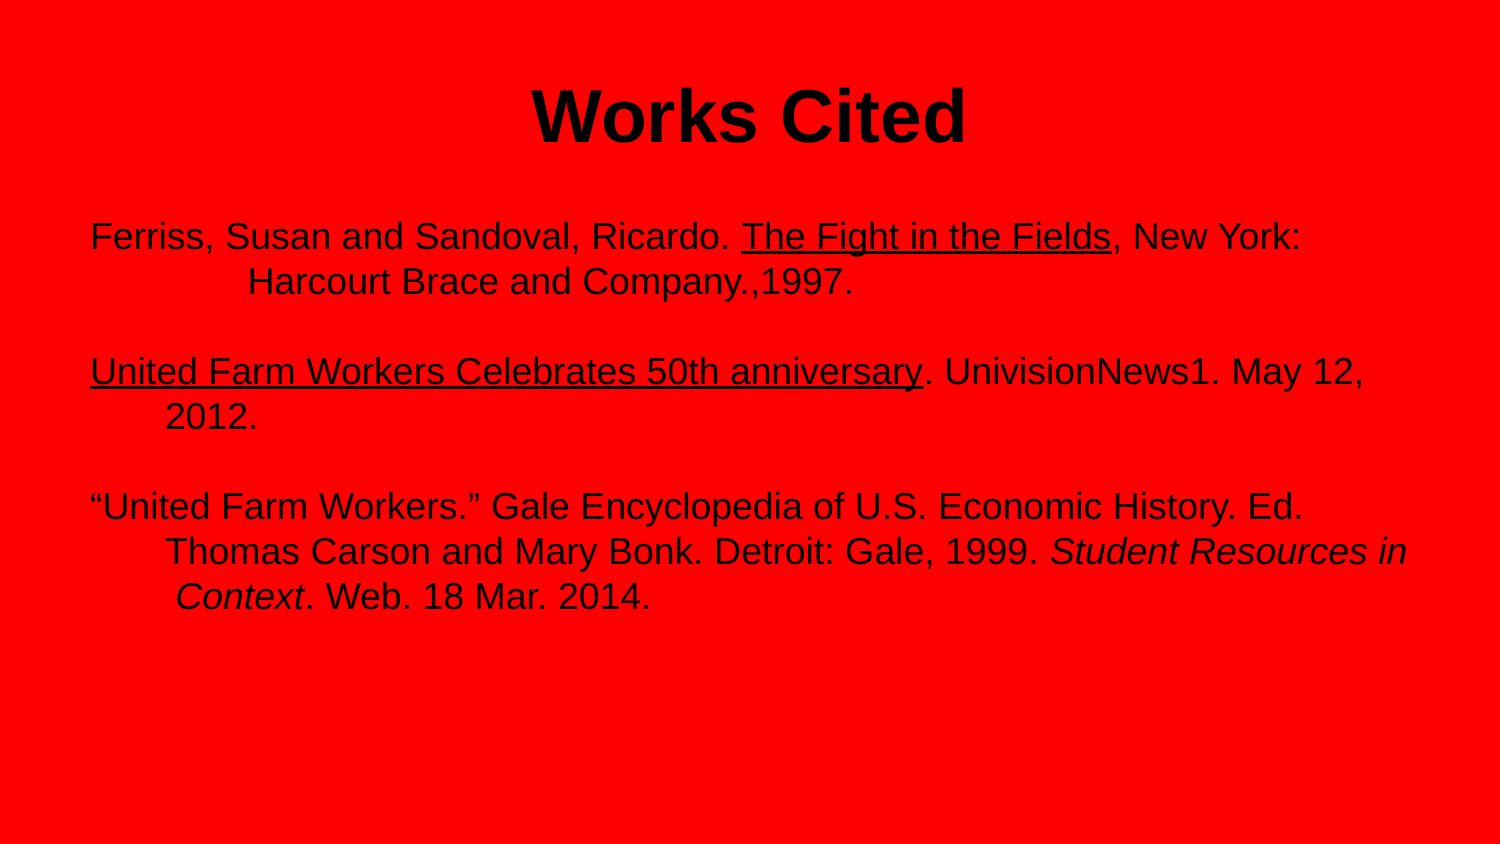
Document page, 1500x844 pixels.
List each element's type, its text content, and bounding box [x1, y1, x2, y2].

list Ferriss, Susan and Sandoval, Ricardo. The Fight in the Fields, New York: Harcourt Brace and Company.,1997. United Farm Workers Celebrates 50th anniversary. UnivisionNews1. May 12, 2012. “United Farm Workers.” Gale Encyclopedia of U.S. Economic History. Ed. Thomas Carson and Mary Bonk. Detroit: Gale, 1999. Student Resources in Context. Web. 18 Mar. 2014. [75, 196, 1425, 808]
title Works Cited [75, 31, 1425, 173]
